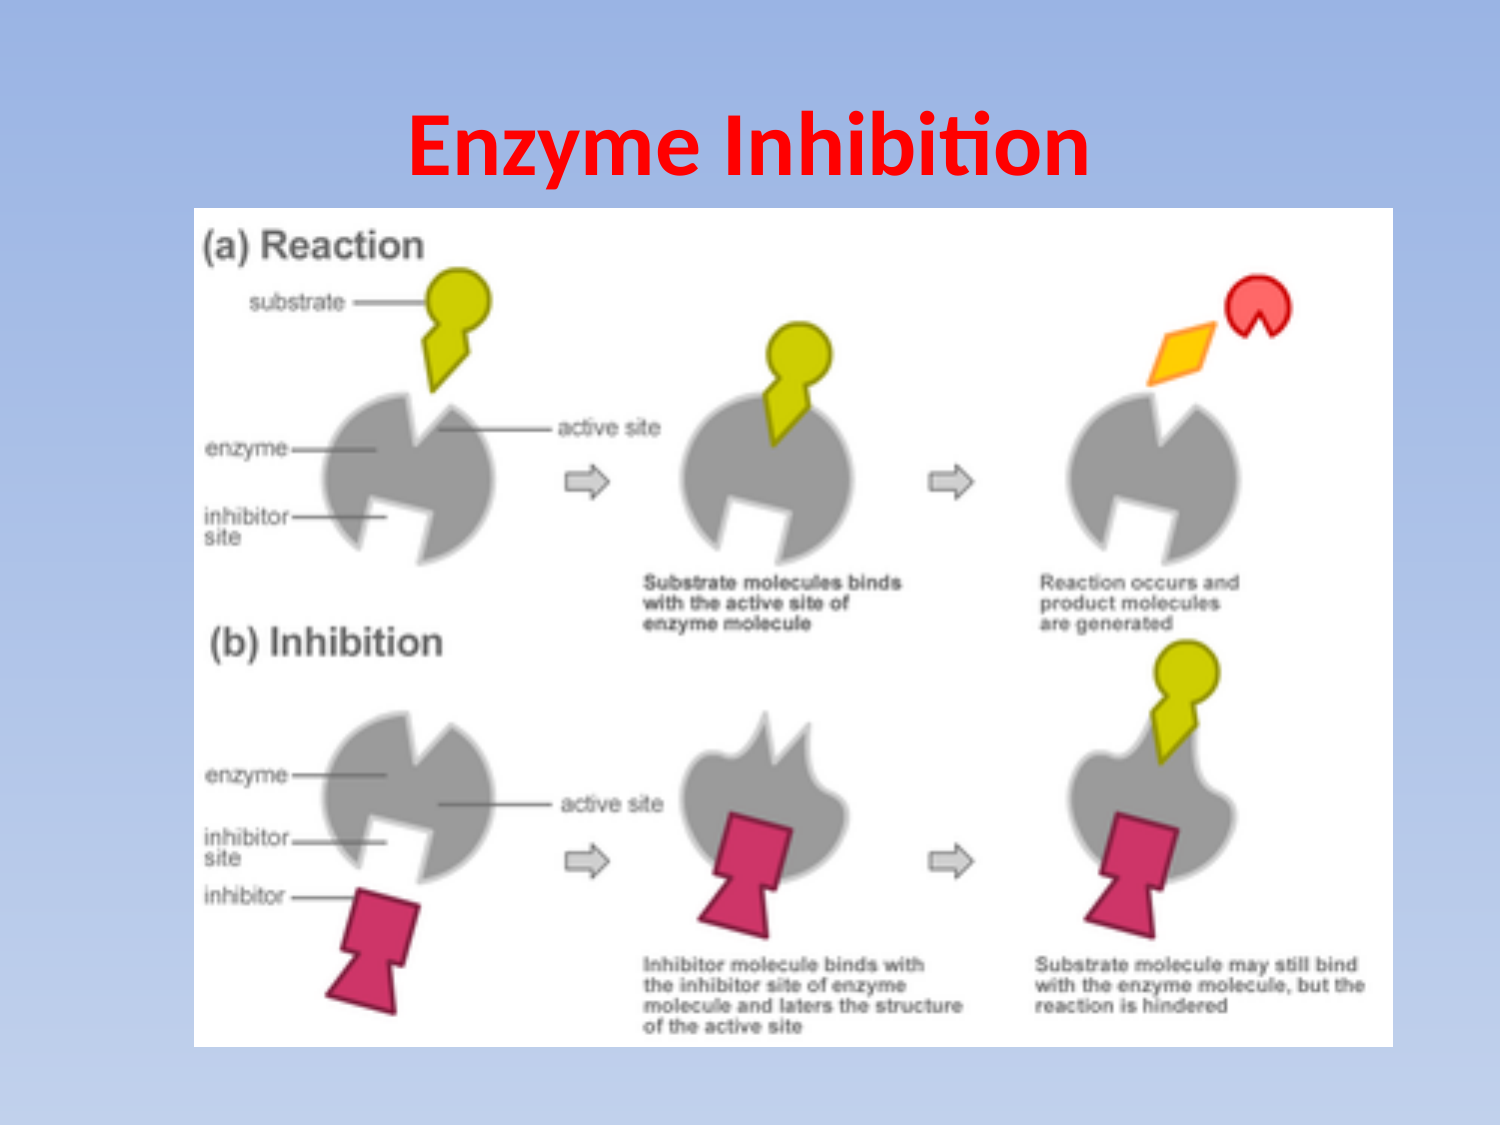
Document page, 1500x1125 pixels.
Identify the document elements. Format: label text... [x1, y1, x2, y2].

picture [194, 207, 1394, 1047]
title Enzyme Inhibition [75, 45, 1425, 233]
